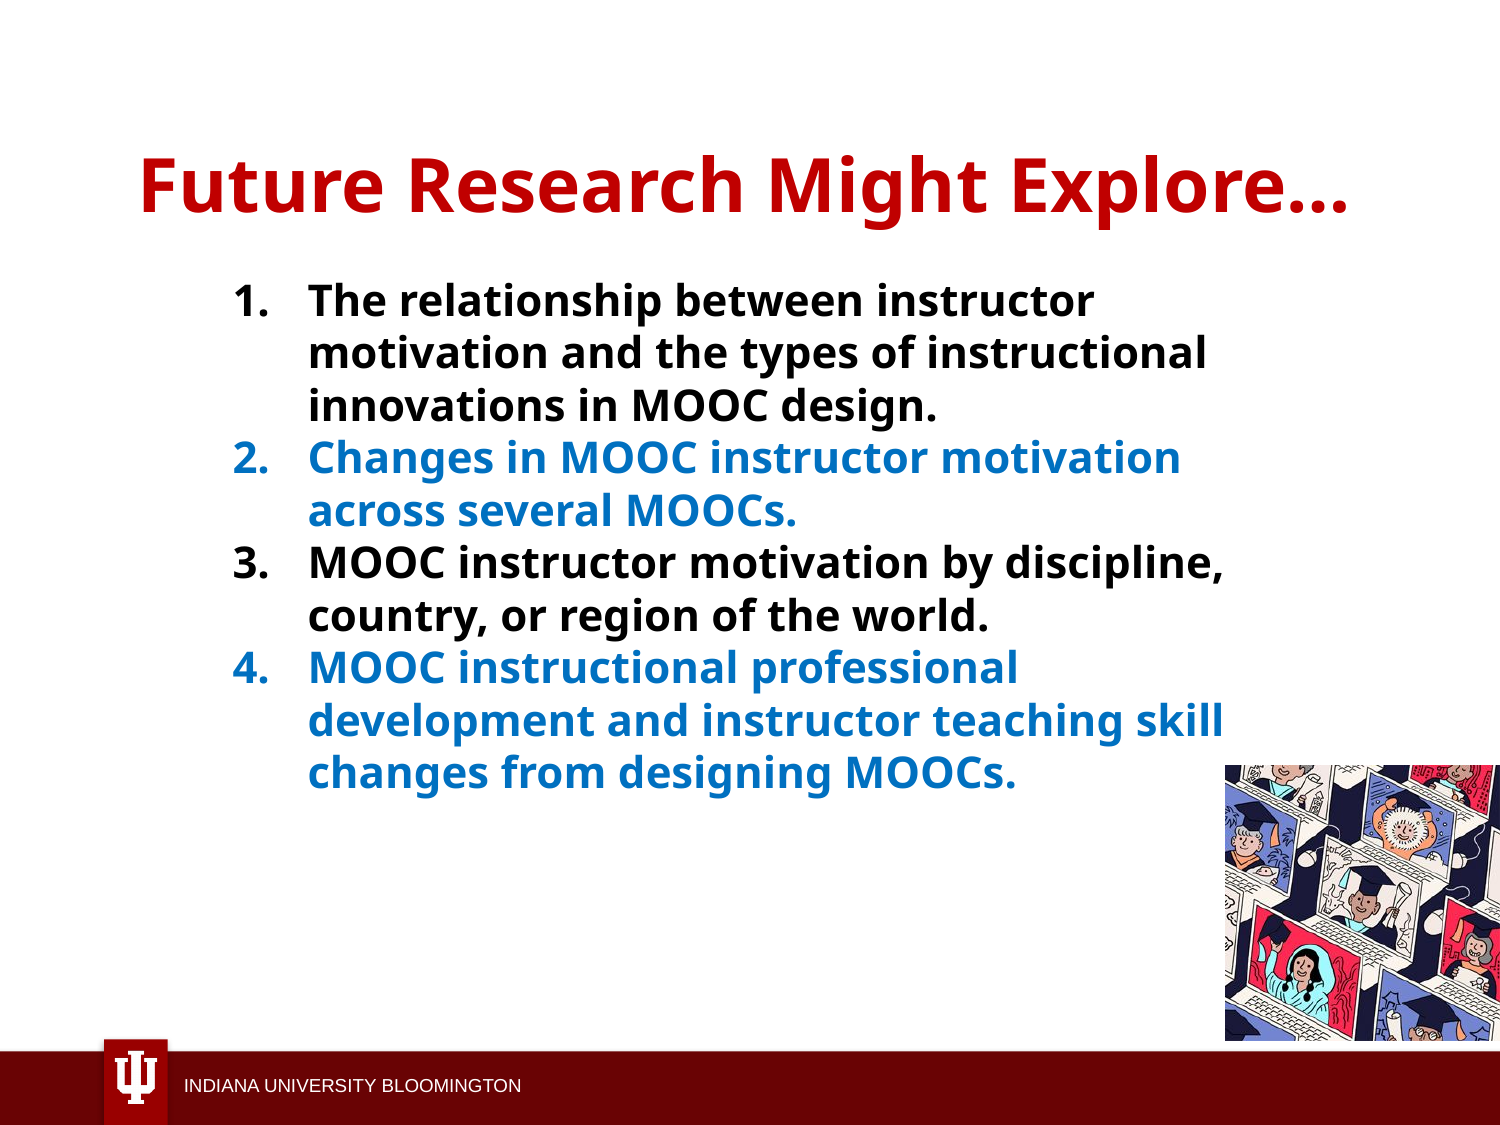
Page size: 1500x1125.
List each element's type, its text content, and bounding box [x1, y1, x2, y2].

title Future Research Might Explore… [88, 129, 1402, 235]
list The relationship between instructor motivation and the types of instructional innovations in MOOC design. Changes in MOOC instructor motivation across several MOOCs. MOOC instructor motivation by discipline, country, or region of the world. MOOC instructional professional development and instructor teaching skill changes from designing MOOCs. [142, 265, 1311, 833]
picture [1225, 765, 1500, 1041]
